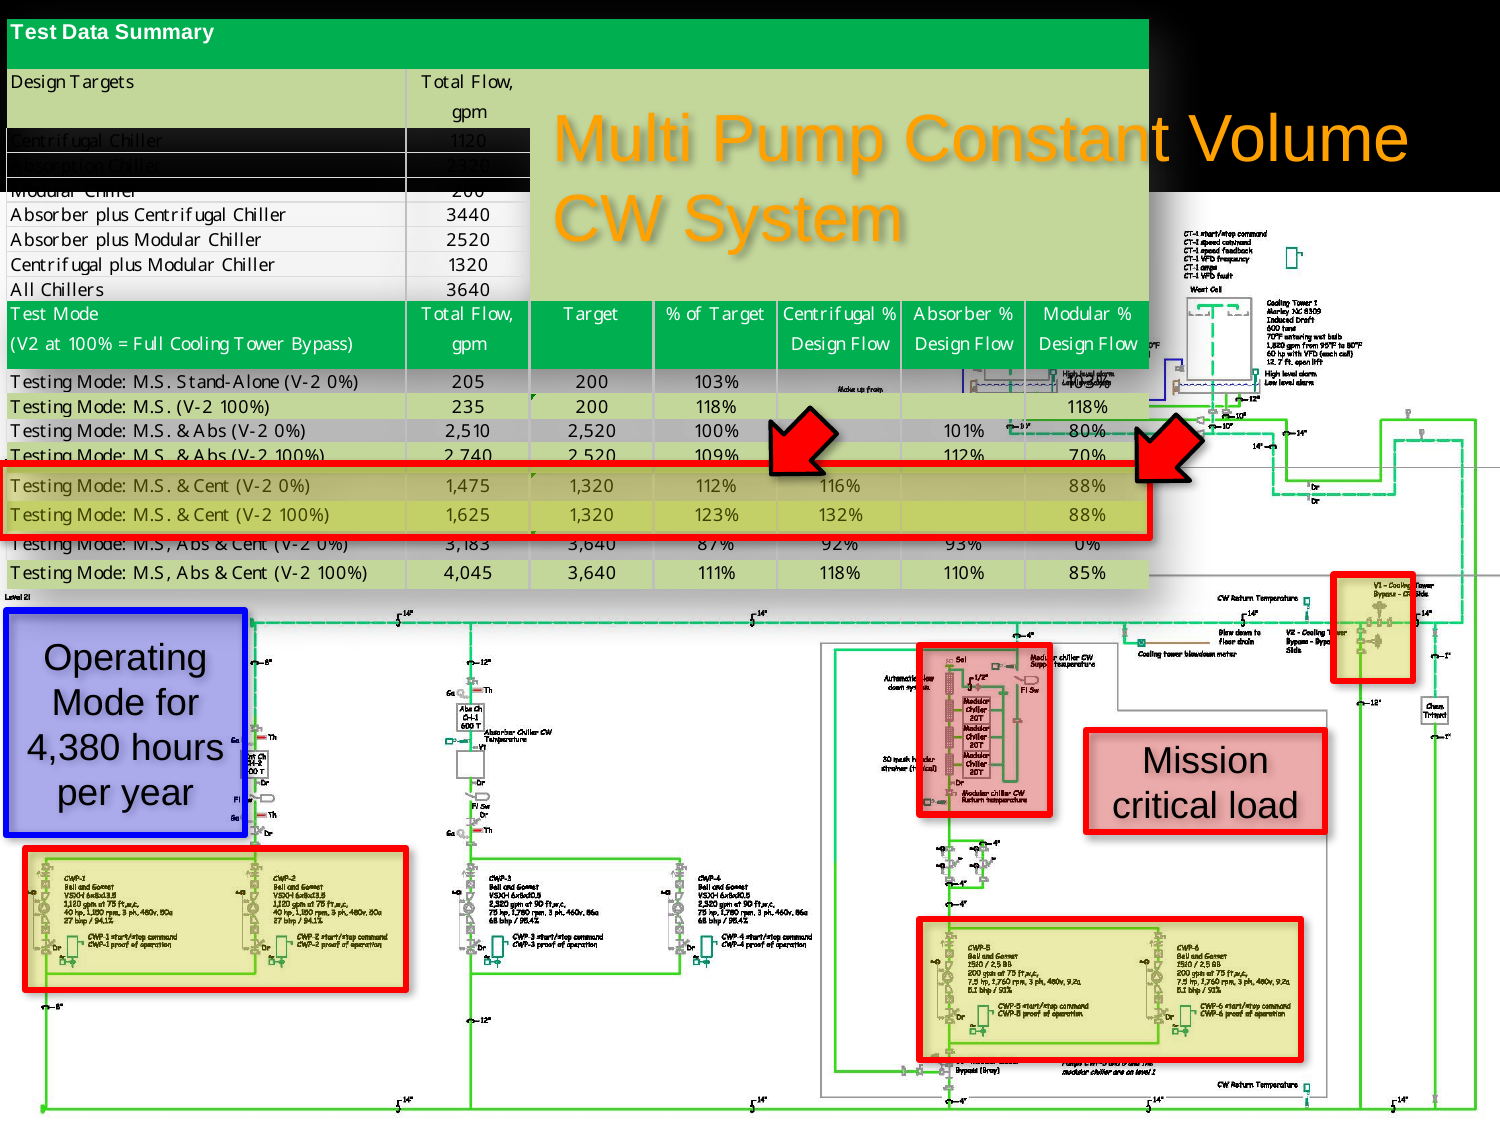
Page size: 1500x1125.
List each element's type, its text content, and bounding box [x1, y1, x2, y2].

title Multi Pump Constant Volume CW System [1154, 45, 1500, 192]
picture [0, 17, 1500, 1125]
